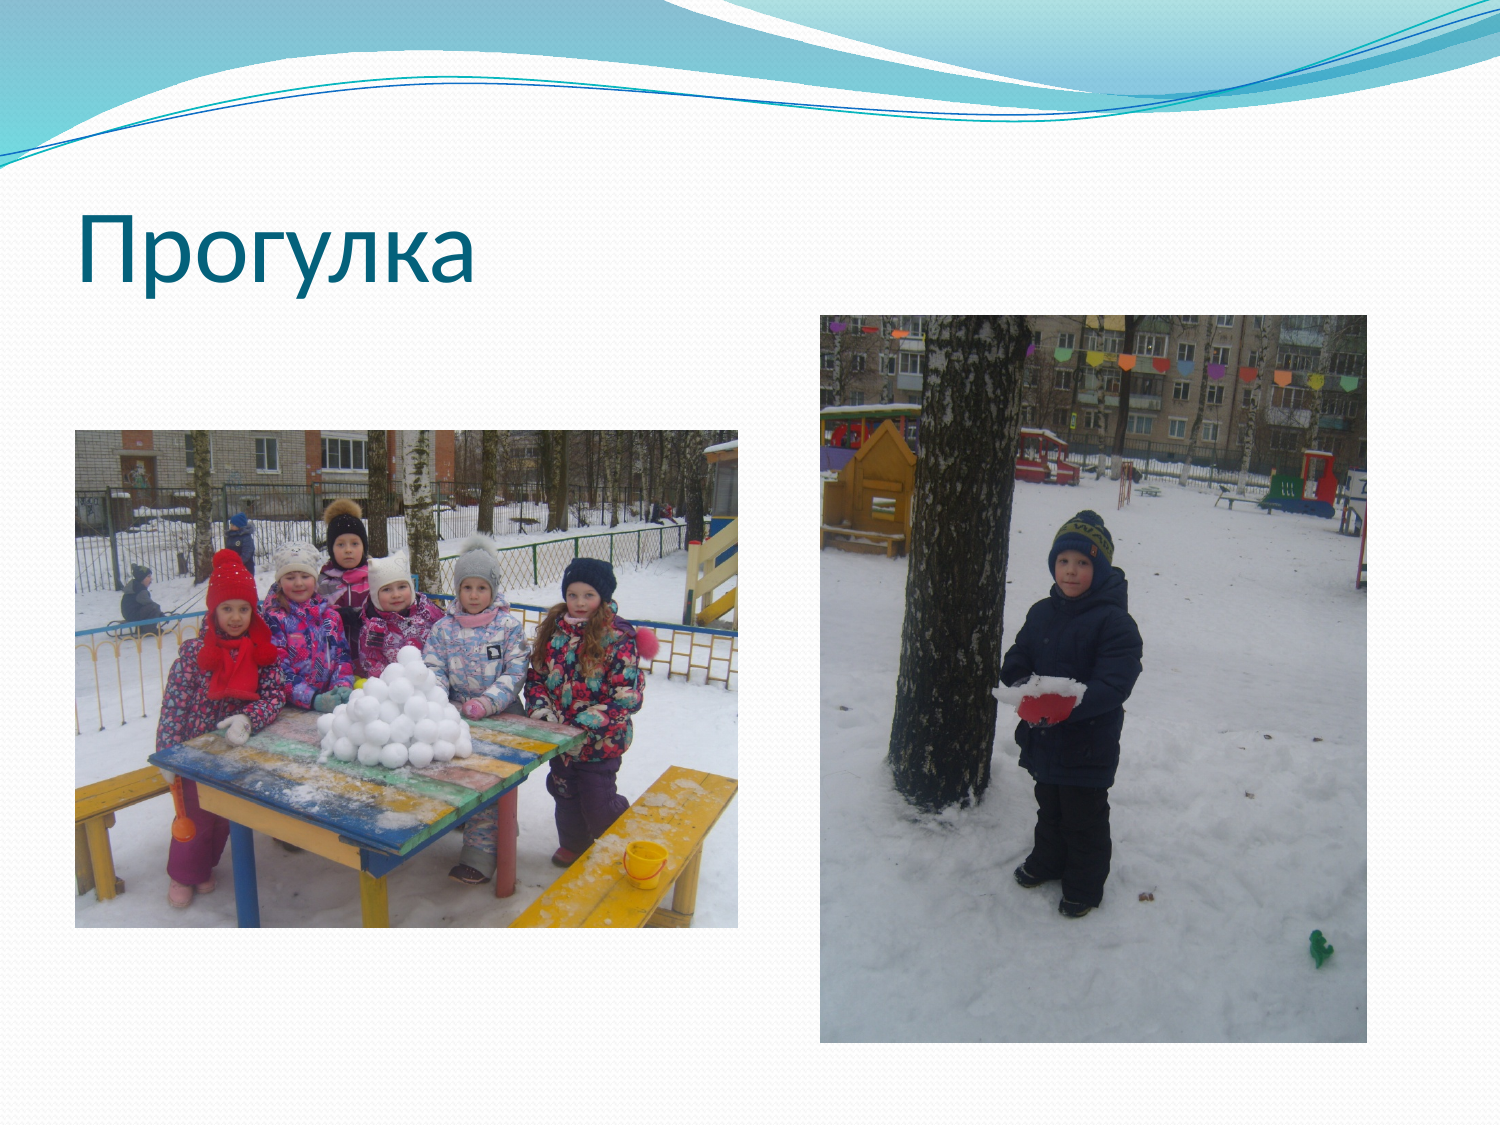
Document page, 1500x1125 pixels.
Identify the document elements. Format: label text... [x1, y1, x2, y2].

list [74, 430, 738, 928]
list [820, 314, 1367, 1043]
title Прогулка [75, 115, 1425, 303]
